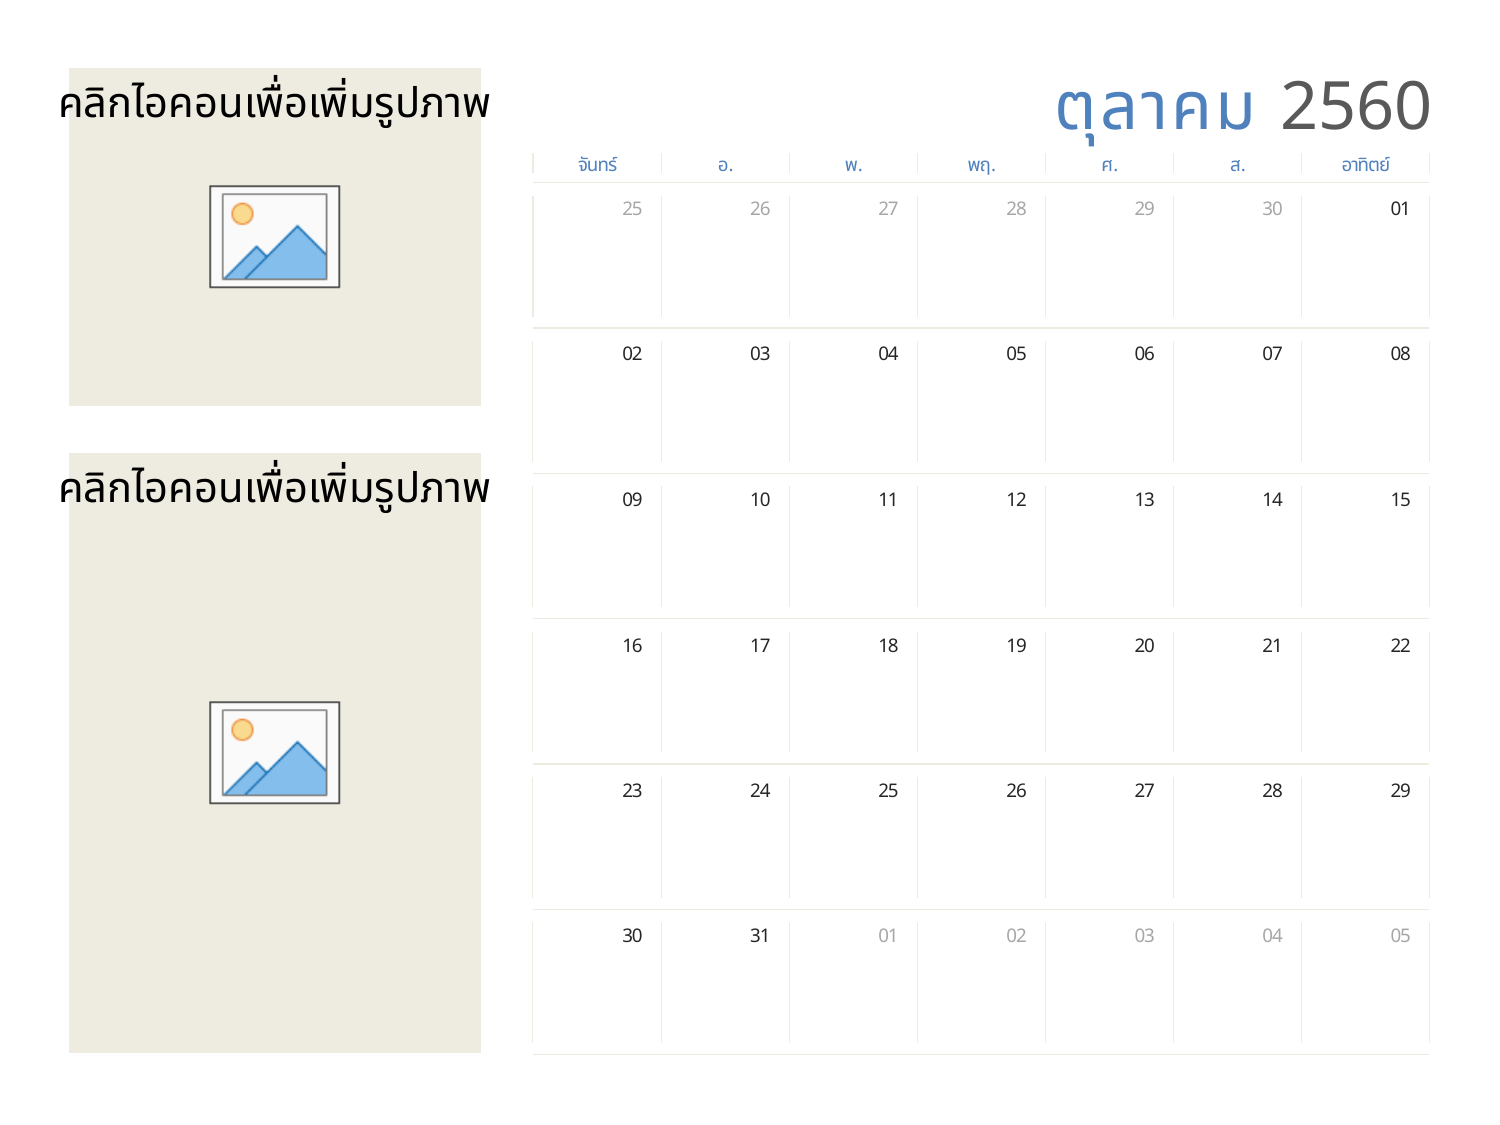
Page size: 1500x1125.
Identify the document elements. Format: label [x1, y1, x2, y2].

picture [68, 68, 482, 406]
picture [68, 453, 482, 1054]
